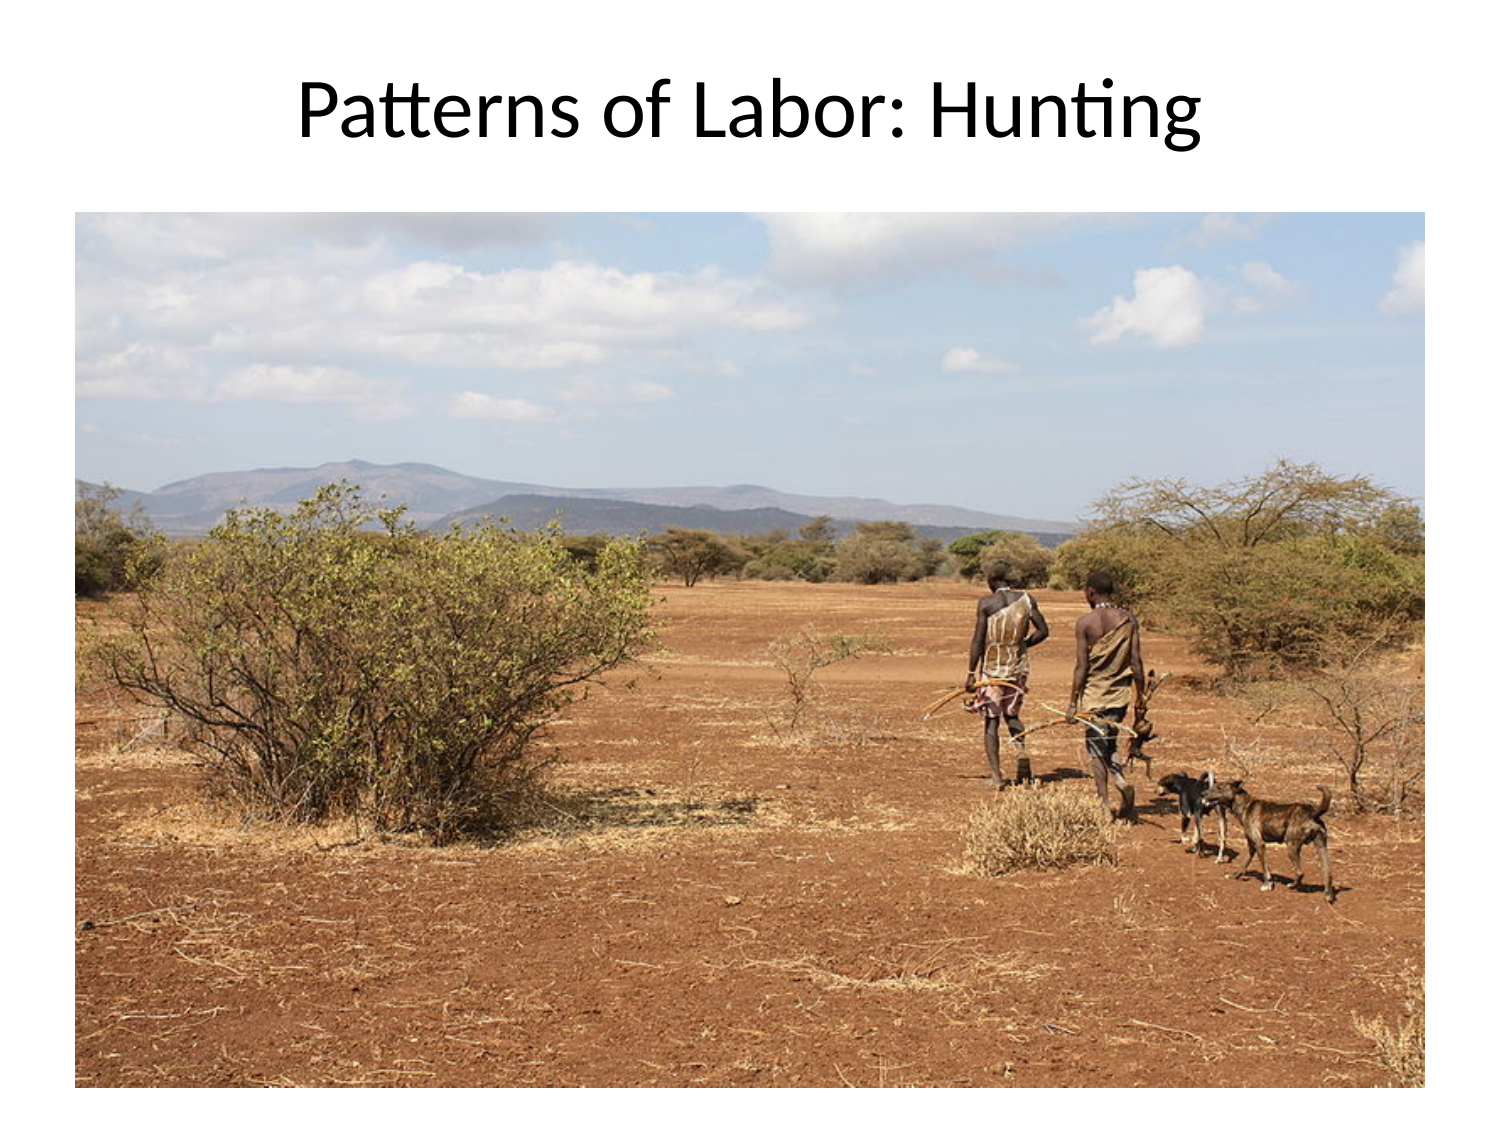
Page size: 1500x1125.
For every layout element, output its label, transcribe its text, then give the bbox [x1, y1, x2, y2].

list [74, 212, 1426, 1088]
title Patterns of Labor: Hunting [75, 45, 1425, 163]
